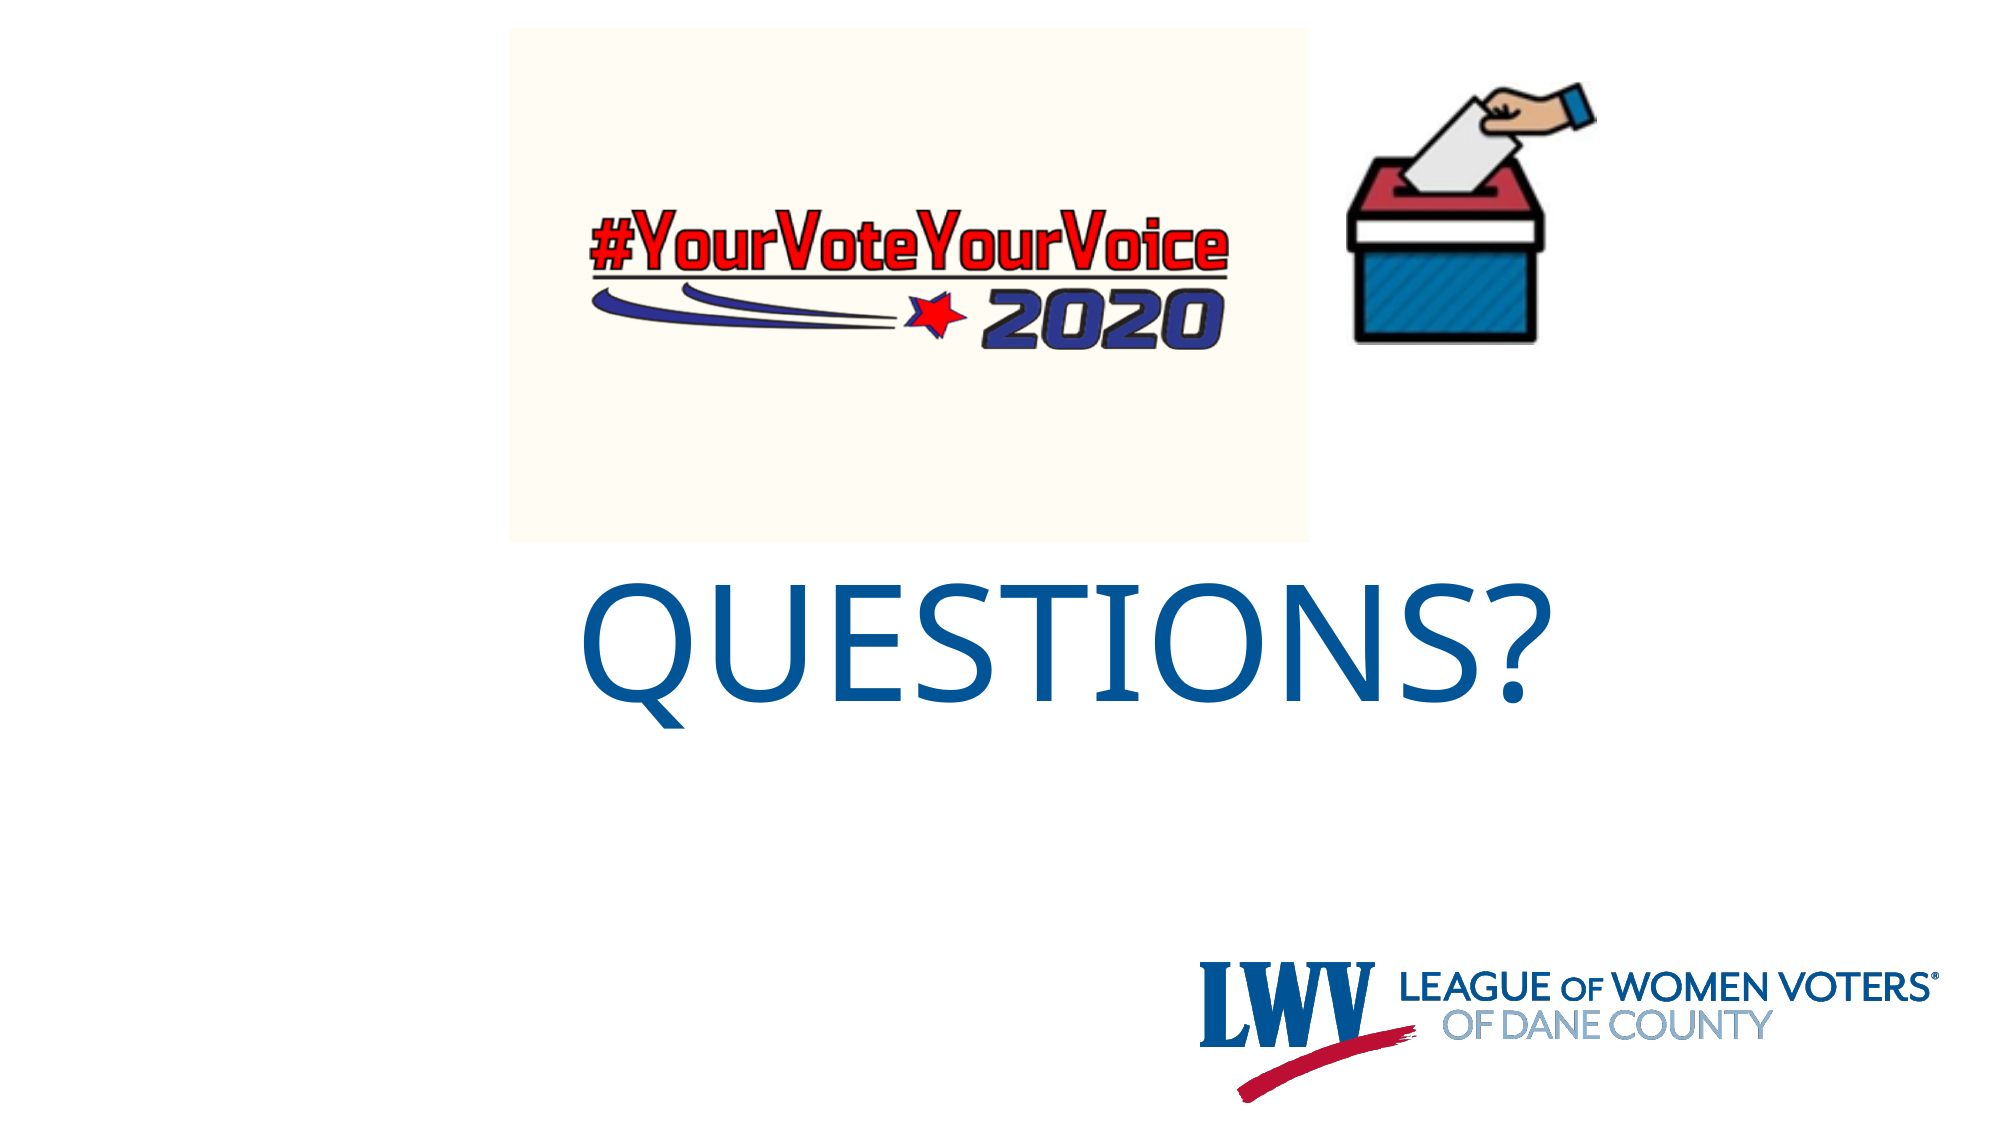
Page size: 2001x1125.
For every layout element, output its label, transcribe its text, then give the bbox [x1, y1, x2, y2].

picture [508, 28, 1309, 542]
subtitle QUESTIONS? [286, 448, 1769, 1038]
picture [1200, 962, 1939, 1103]
picture [1345, 81, 1597, 346]
